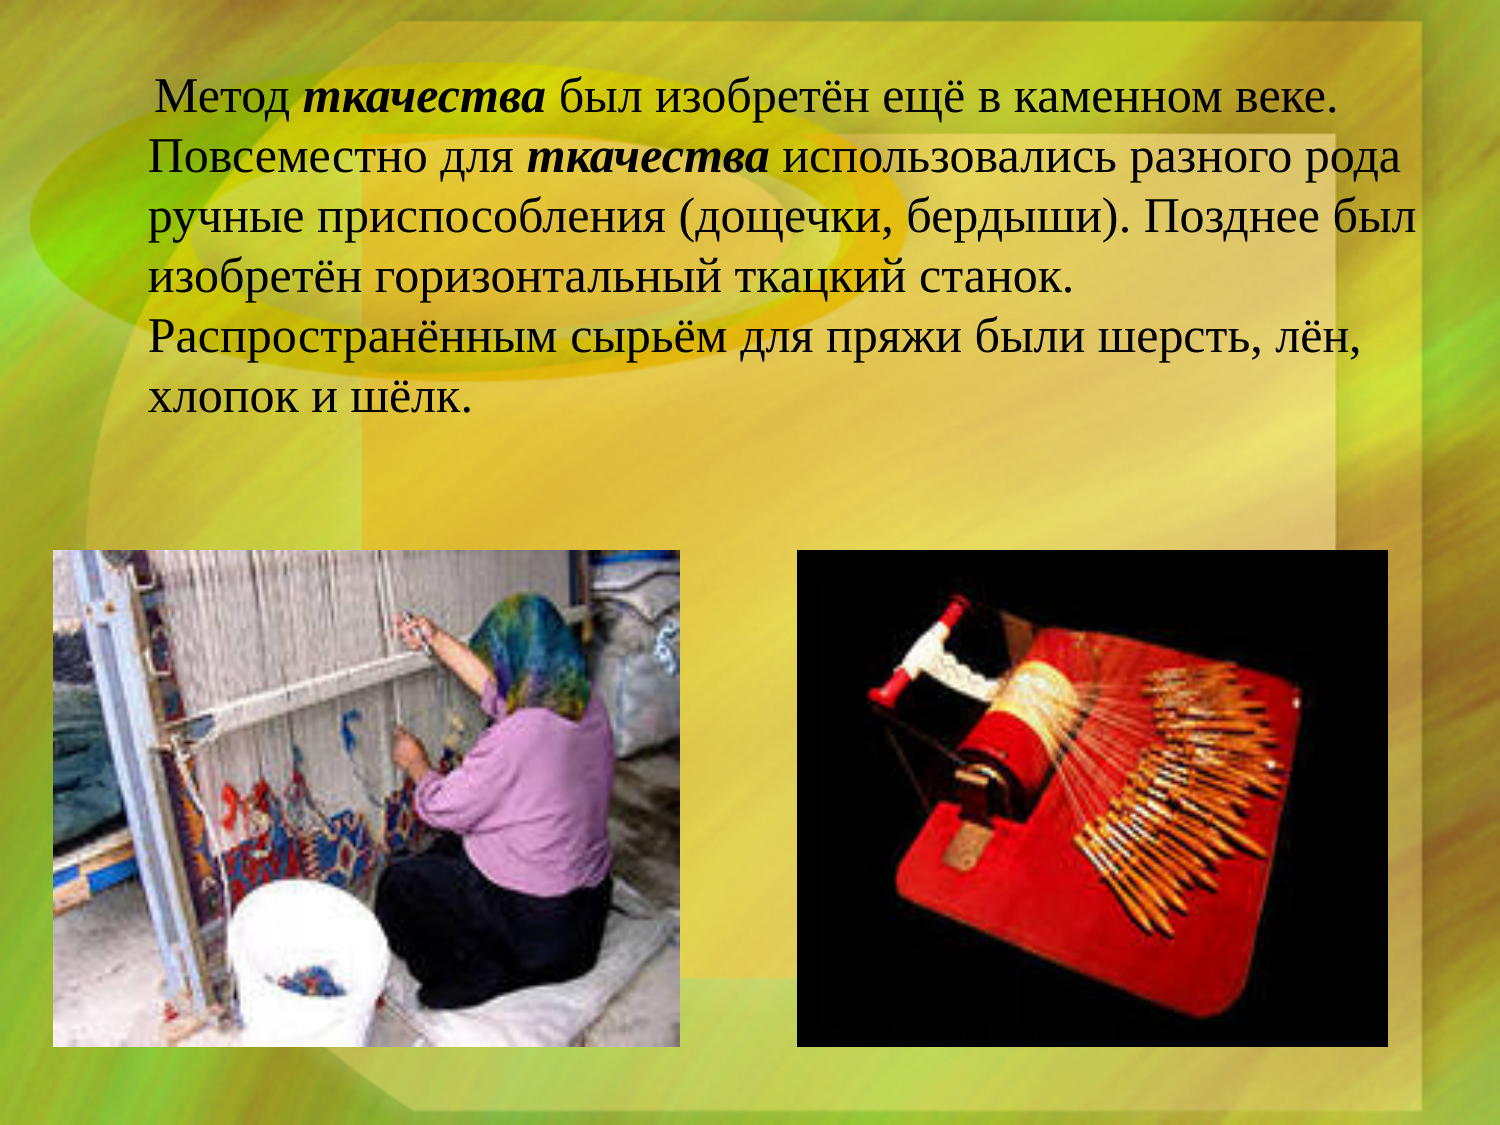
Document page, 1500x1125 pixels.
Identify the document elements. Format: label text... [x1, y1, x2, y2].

list Метод ткачества был изобретён ещё в каменном веке. Повсеместно для ткачества использовались разного рода ручные приспособления (дощечки, бердыши). Позднее был изобретён горизонтальный ткацкий станок. Распространённым сырьём для пряжи были шерсть, лён, хлопок и шёлк. [76, 54, 1447, 797]
picture [0, 0, 1500, 1125]
